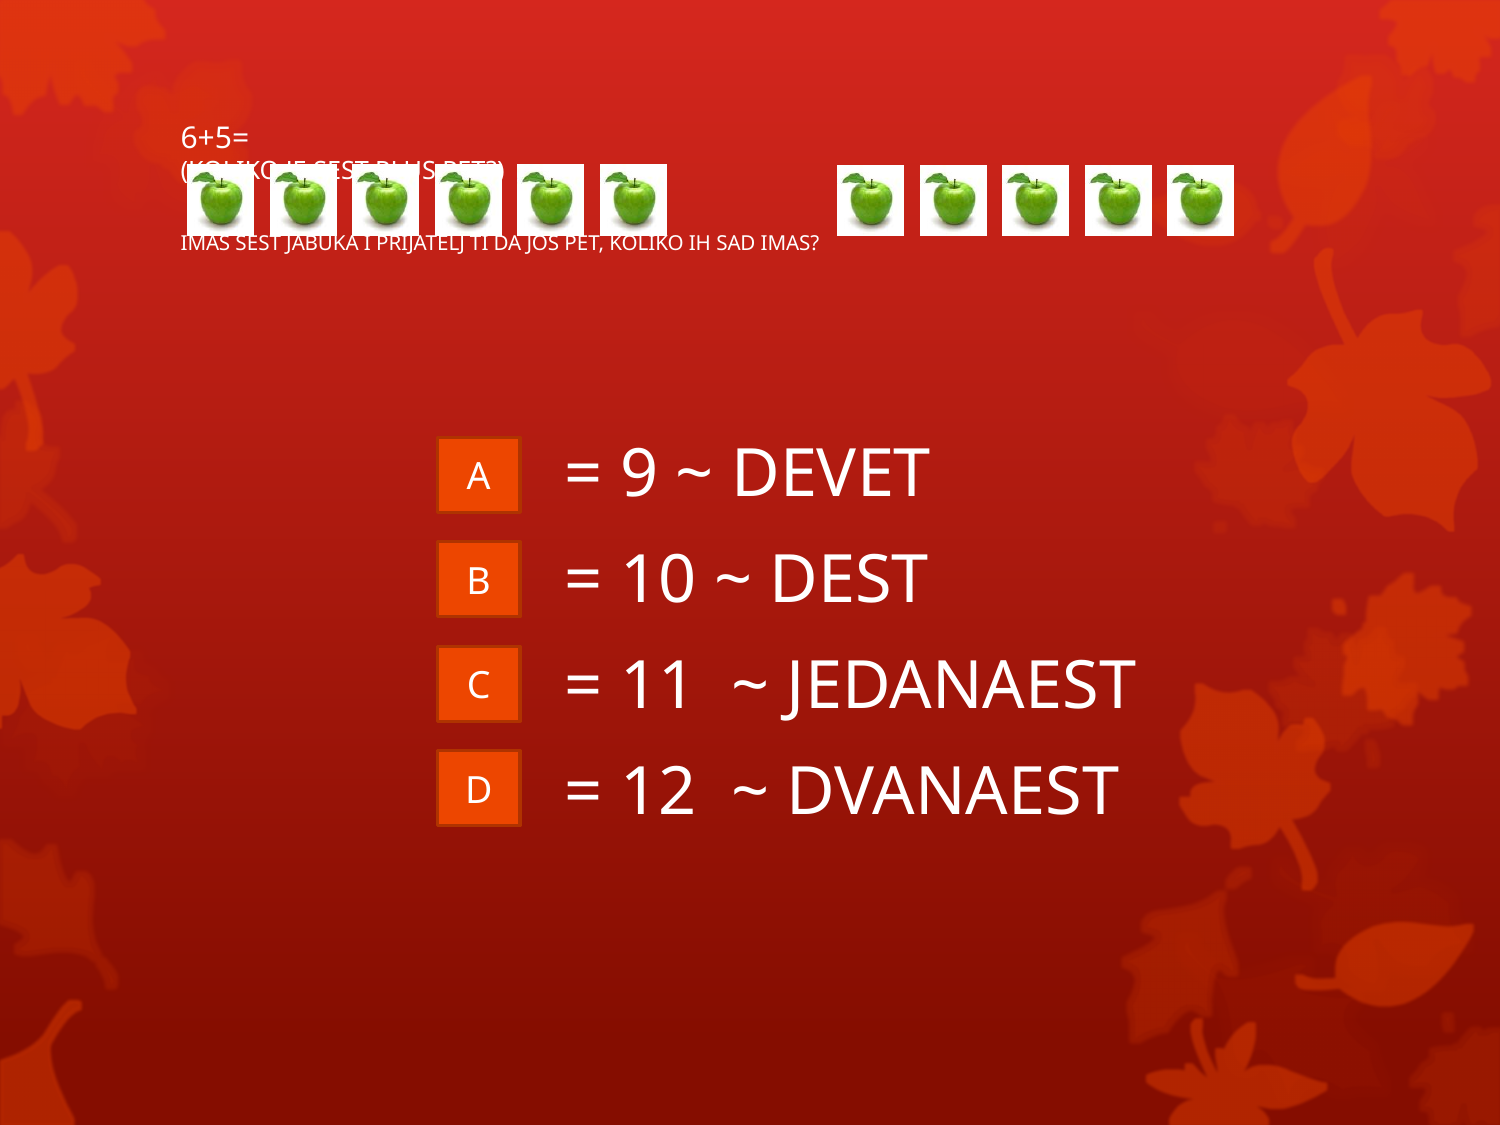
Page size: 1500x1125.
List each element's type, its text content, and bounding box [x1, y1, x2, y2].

picture [269, 164, 337, 236]
picture [186, 164, 255, 236]
picture [434, 164, 502, 236]
list = 9 ~ DEVET = 10 ~ DEST = 11 ~ JEDANAEST = 12 ~ DVANAEST [549, 296, 1335, 962]
text_box A [436, 436, 522, 514]
picture [516, 164, 585, 236]
picture [836, 164, 905, 237]
text_box C [436, 645, 522, 723]
picture [1084, 164, 1152, 237]
picture [599, 164, 667, 236]
text_box B [436, 540, 522, 618]
title 6+5= (KOLIKO JE SEST PLUS PET?) IMAS SEST JABUKA I PRIJATELJ TI DA JOS PET, KOLIKO IH SAD IMAS? [165, 110, 1335, 263]
picture [1166, 164, 1235, 237]
picture [351, 164, 420, 236]
text_box D [436, 749, 522, 827]
picture [919, 164, 987, 237]
picture [1001, 164, 1070, 237]
